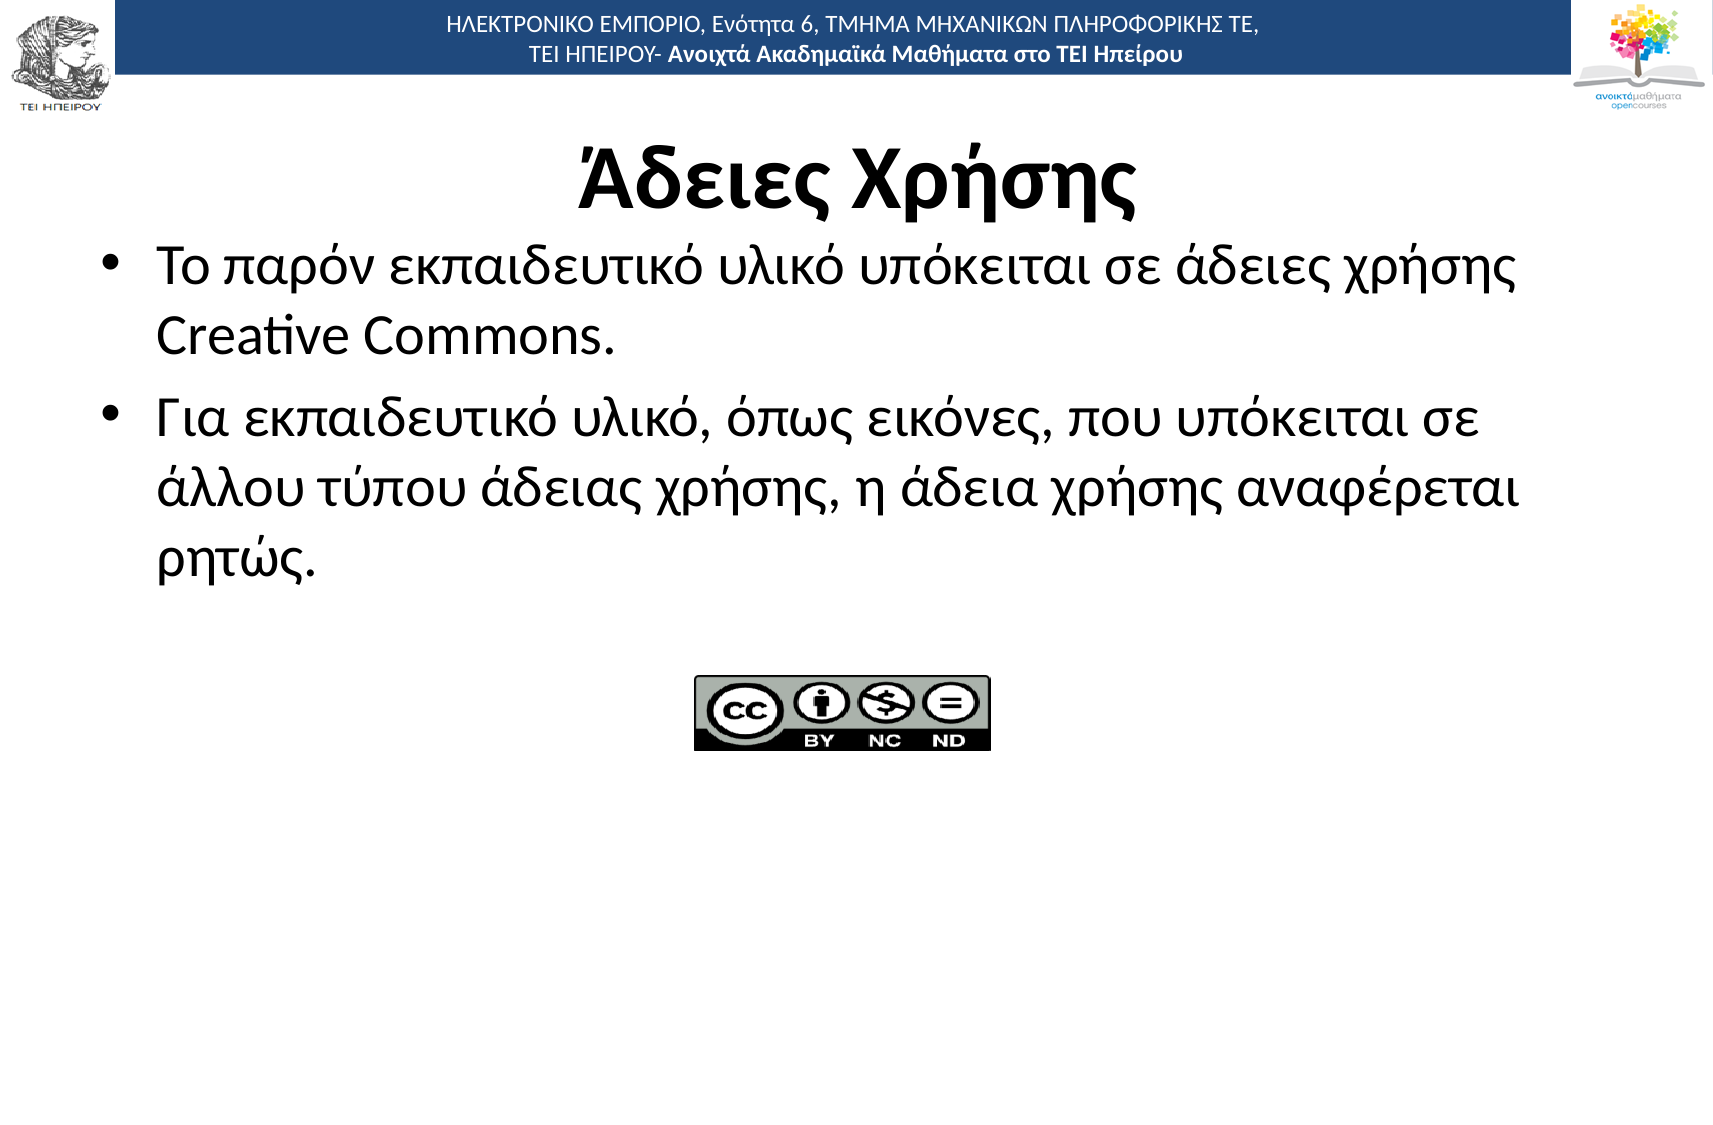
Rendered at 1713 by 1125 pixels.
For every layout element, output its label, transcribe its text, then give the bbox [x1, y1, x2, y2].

picture [1570, 0, 1713, 114]
text_box Το παρόν εκπαιδευτικό υλικό υπόκειται σε άδειες χρήσης Creative Commons. Για εκπαιδευτικό υλικό, όπως εικόνες, που υπόκειται σε άλλου τύπου άδειας χρήσης, η άδεια χρήσης αναφέρεται ρητώς. [85, 218, 1627, 838]
picture [0, 0, 115, 114]
title Άδειες Χρήσης [87, 78, 1630, 266]
picture [694, 675, 991, 752]
text_box ΗΛΕΚΤΡΟΝΙΚΟ ΕΜΠΟΡΙΟ, Ενότητα 6, ΤΜΗΜΑ ΜΗΧΑΝΙΚΩΝ ΠΛΗΡΟΦΟΡΙΚΗΣ ΤΕ, ΤΕΙ ΗΠΕΙΡΟΥ- Ανοιχτά Ακαδημαϊκά Μαθήματα στο ΤΕΙ Ηπείρου [116, 0, 1568, 75]
